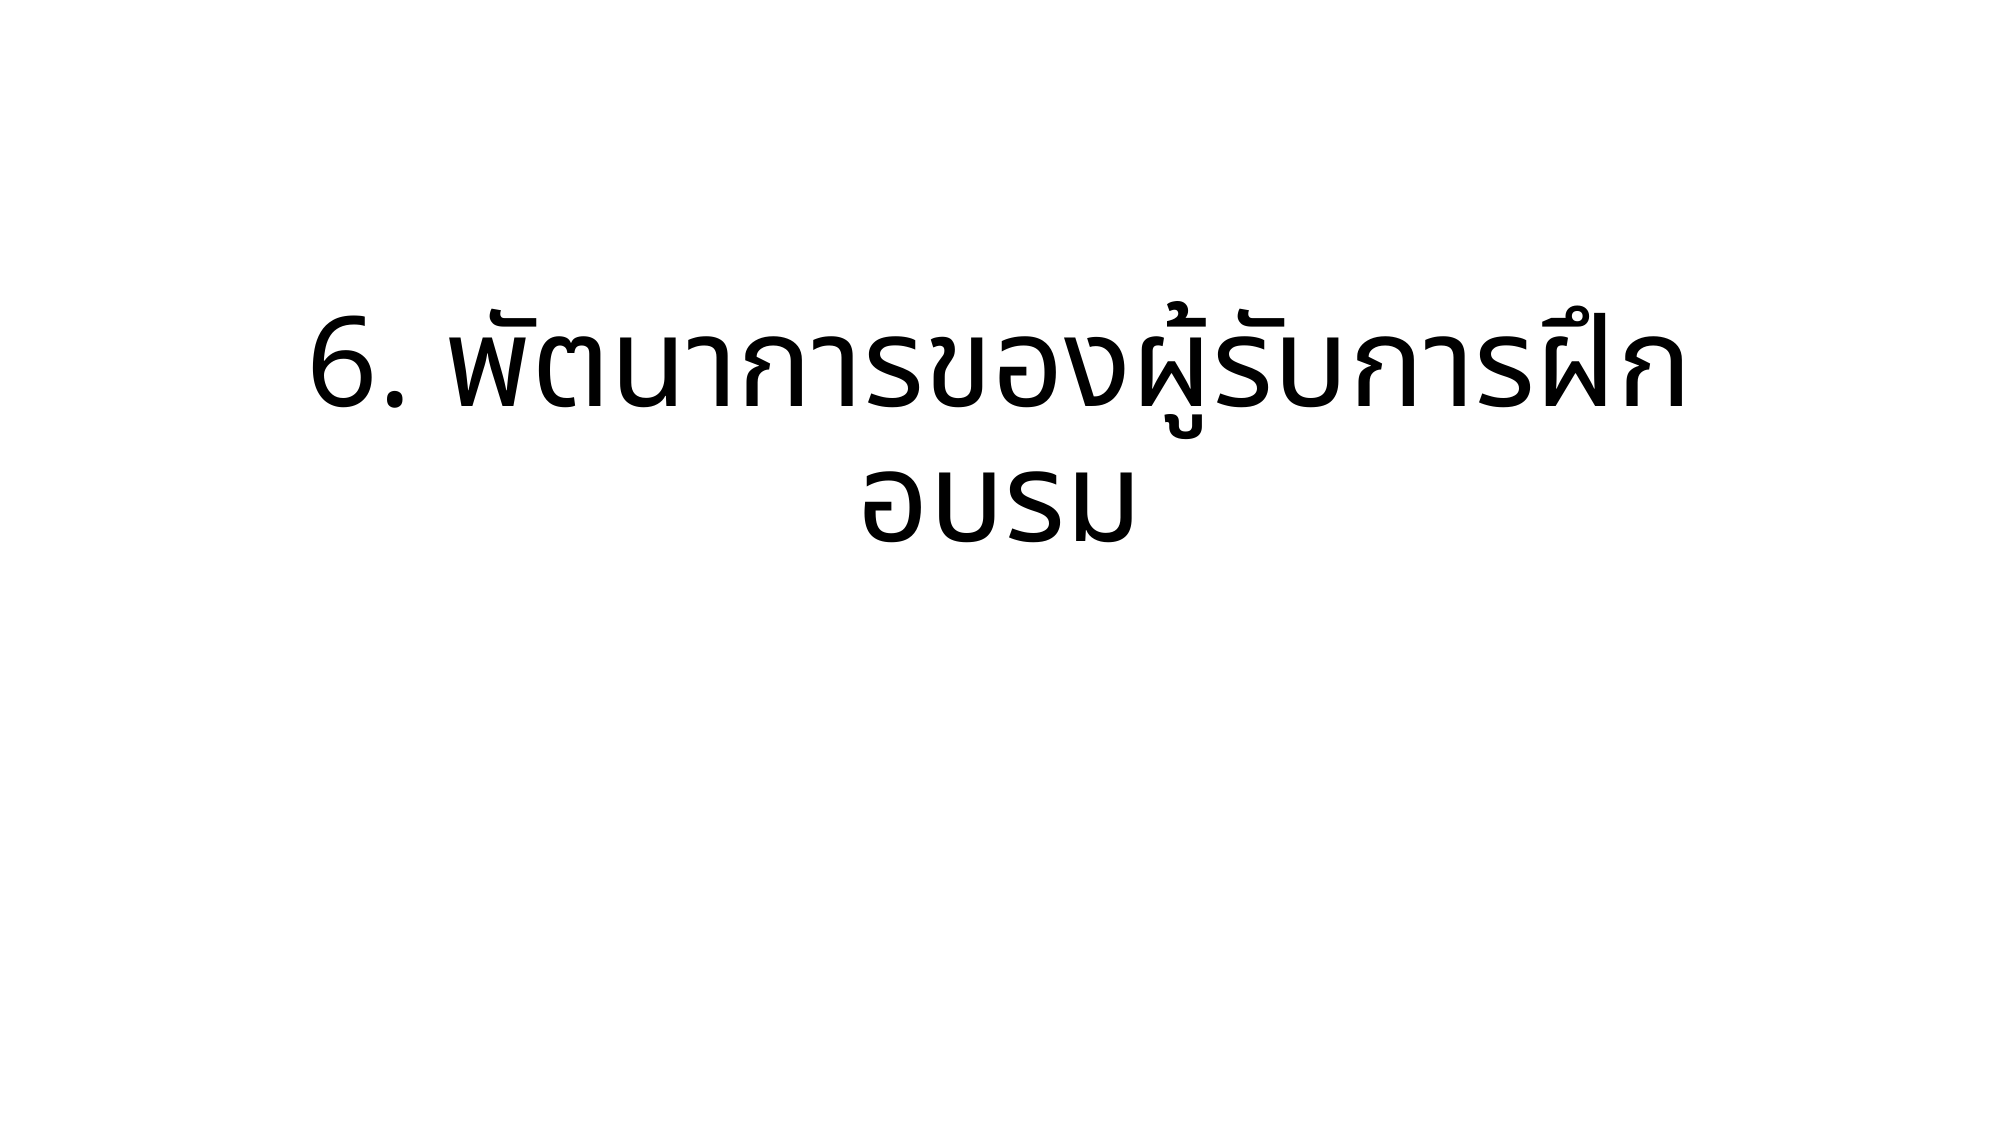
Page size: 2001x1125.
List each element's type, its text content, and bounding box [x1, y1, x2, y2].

title 6. พัตนาการของผู้รับการฝึกอบรม [249, 184, 1750, 576]
